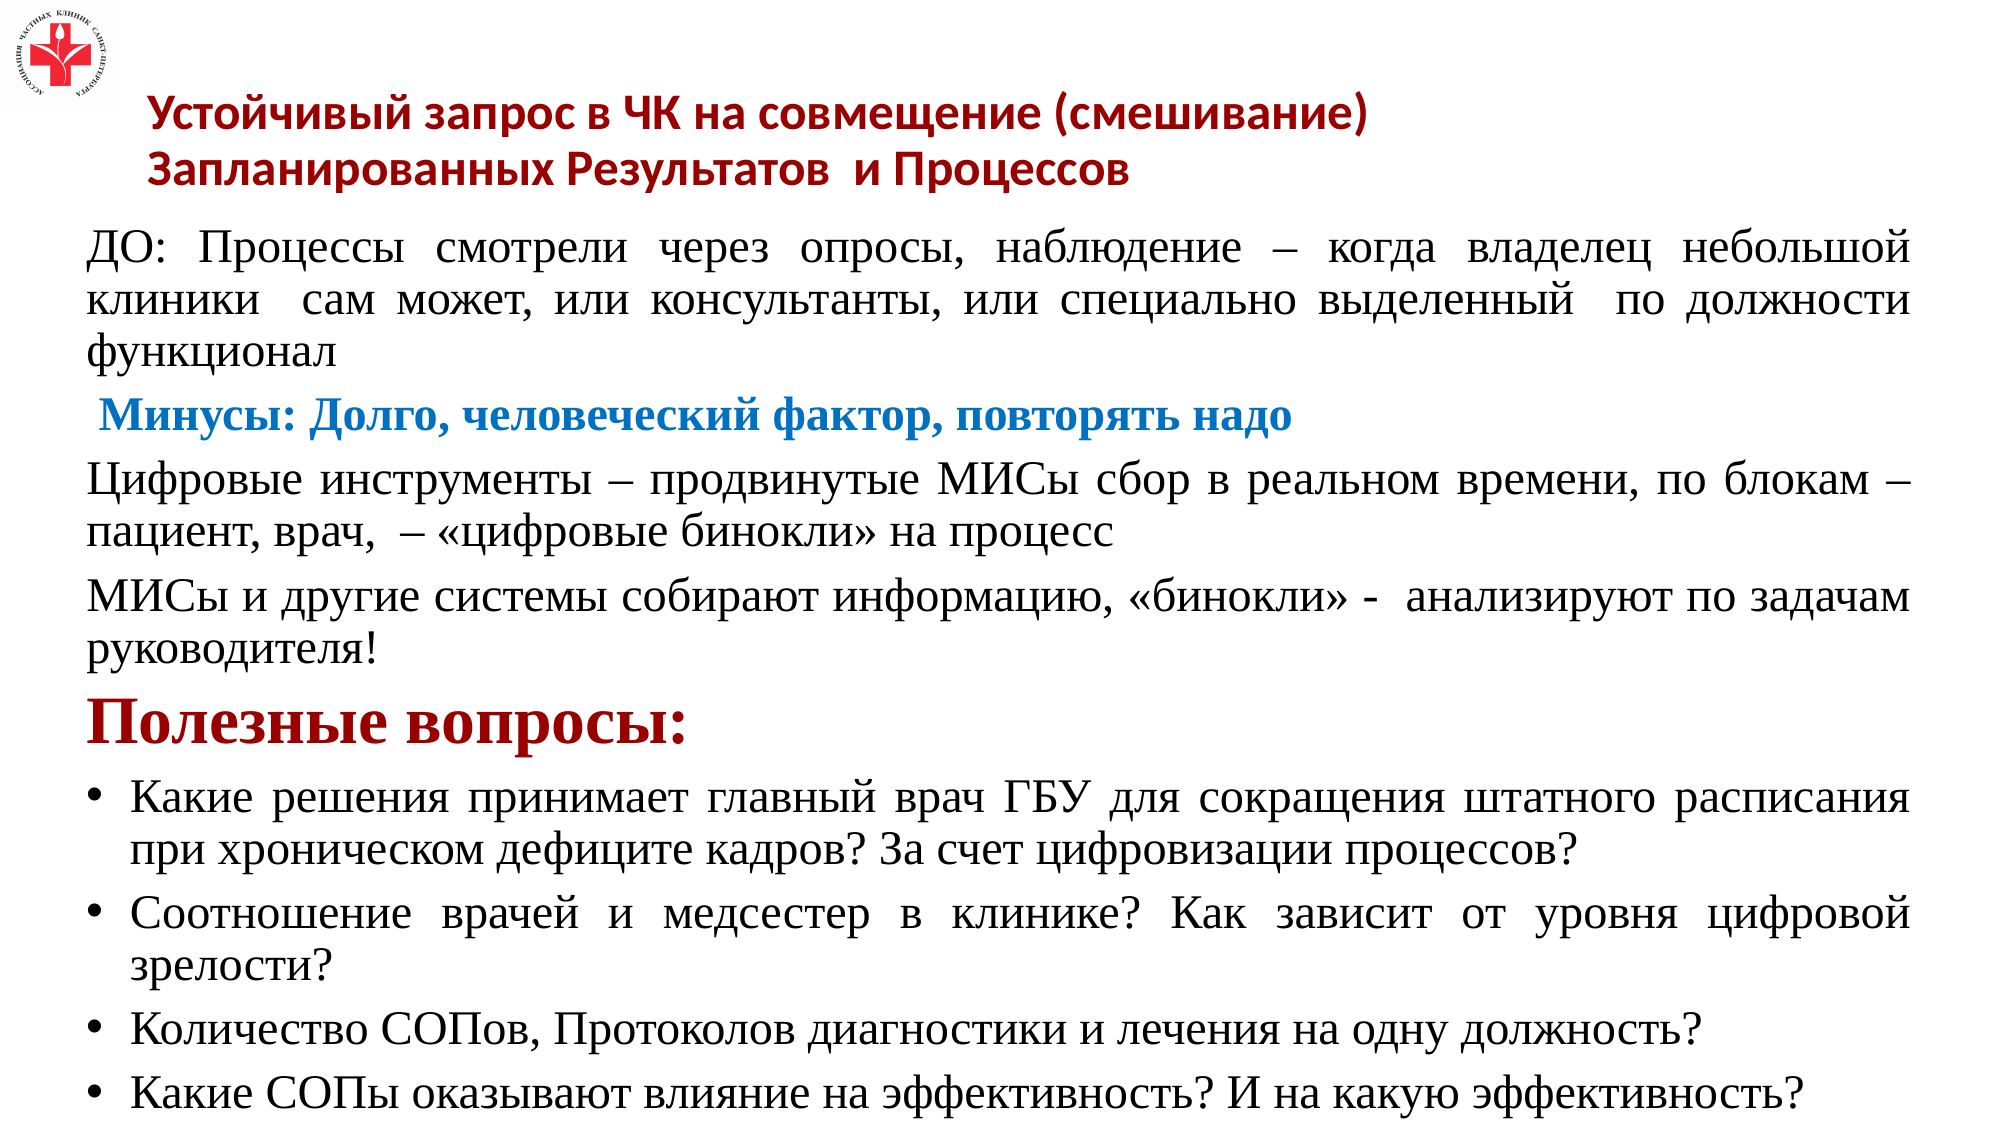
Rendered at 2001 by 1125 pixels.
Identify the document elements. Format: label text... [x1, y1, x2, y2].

title Устойчивый запрос в ЧК на совмещение (смешивание) Запланированных Результатов и Процессов [132, 78, 1652, 204]
list ДО: Процессы смотрели через опросы, наблюдение – когда владелец небольшой клиники сам может, или консультанты, или специально выделенный по должности функционал Минусы: Долго, человеческий фактор, повторять надо Цифровые инструменты – продвинутые МИСы сбор в реальном времени, по блокам – пациент, врач, – «цифровые бинокли» на процесс МИСы и другие системы собирают информацию, «бинокли» - анализируют по задачам руководителя! Полезные вопросы: Какие решения принимает главный врач ГБУ для сокращения штатного расписания при хроническом дефиците кадров? За счет цифровизации процессов? Соотношение врачей и медсестер в клинике? Как зависит от уровня цифровой зрелости? Количество СОПов, Протоколов диагностики и лечения на одну должность? Какие СОПы оказывают влияние на эффективность? И на какую эффективность? [71, 213, 1929, 1125]
picture [0, 0, 120, 112]
